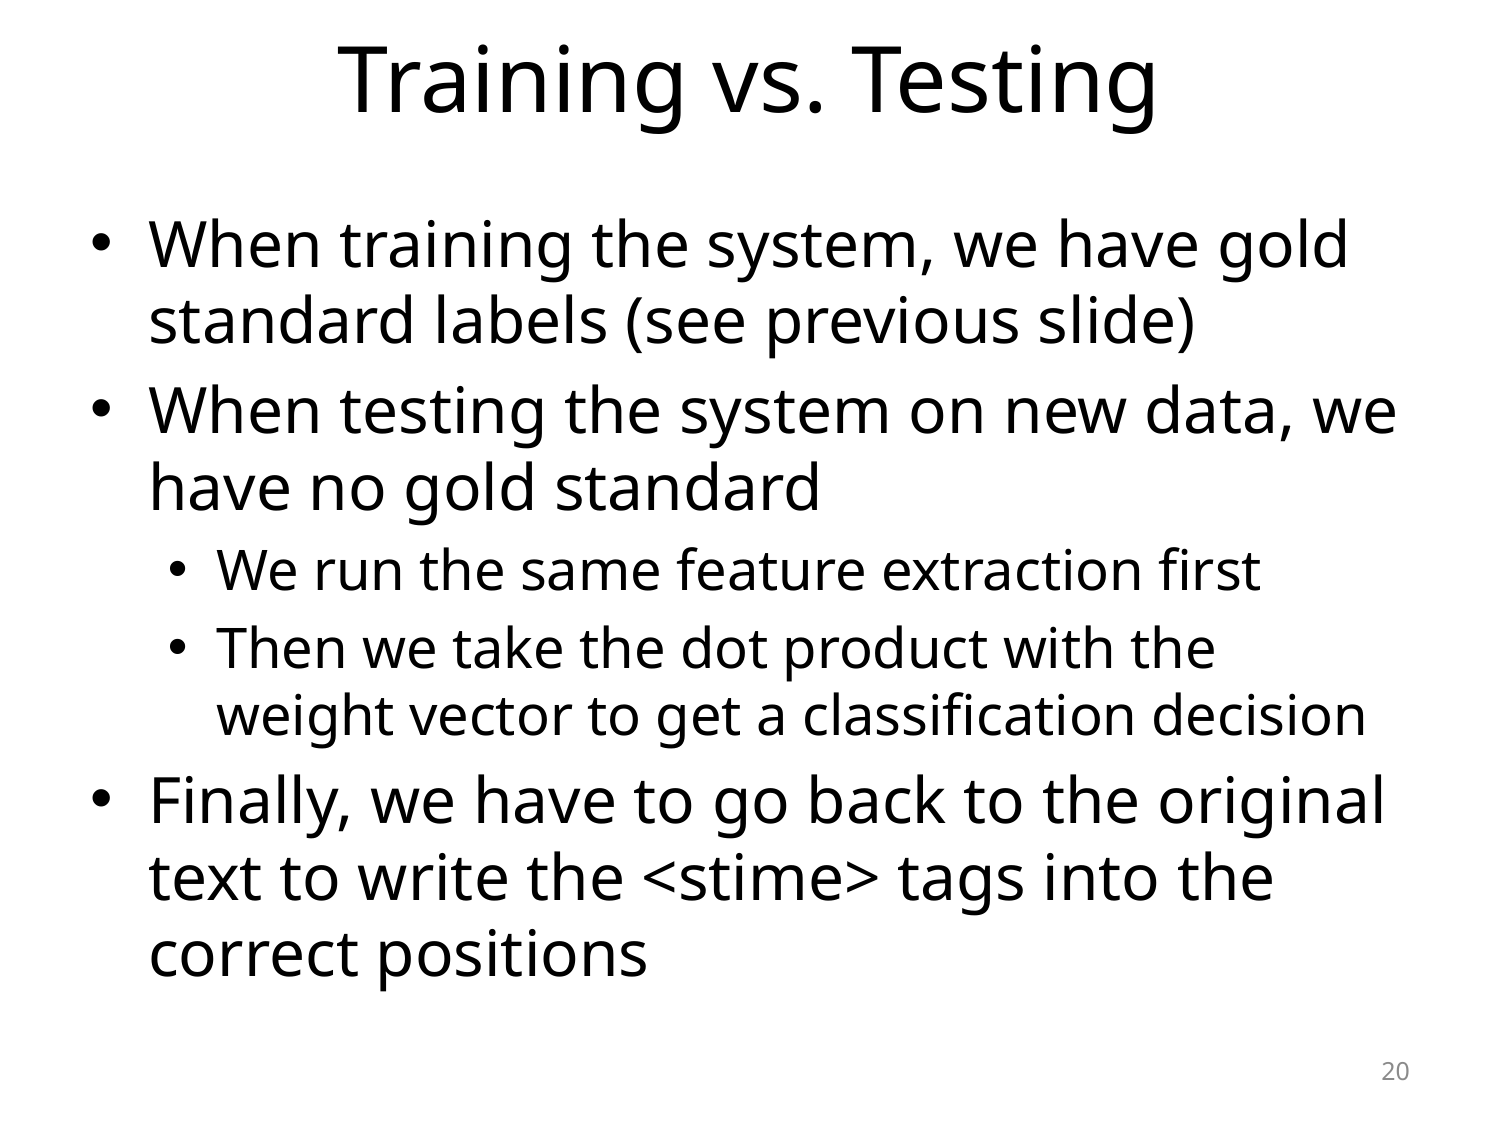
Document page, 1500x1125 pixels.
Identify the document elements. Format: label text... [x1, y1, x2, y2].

title Training vs. Testing [75, 0, 1425, 152]
slide_number 20 [1074, 1042, 1425, 1103]
list When training the system, we have gold standard labels (see previous slide) When testing the system on new data, we have no gold standard We run the same feature extraction first Then we take the dot product with the weight vector to get a classification decision Finally, we have to go back to the original text to write the <stime> tags into the correct positions [75, 195, 1425, 1011]
